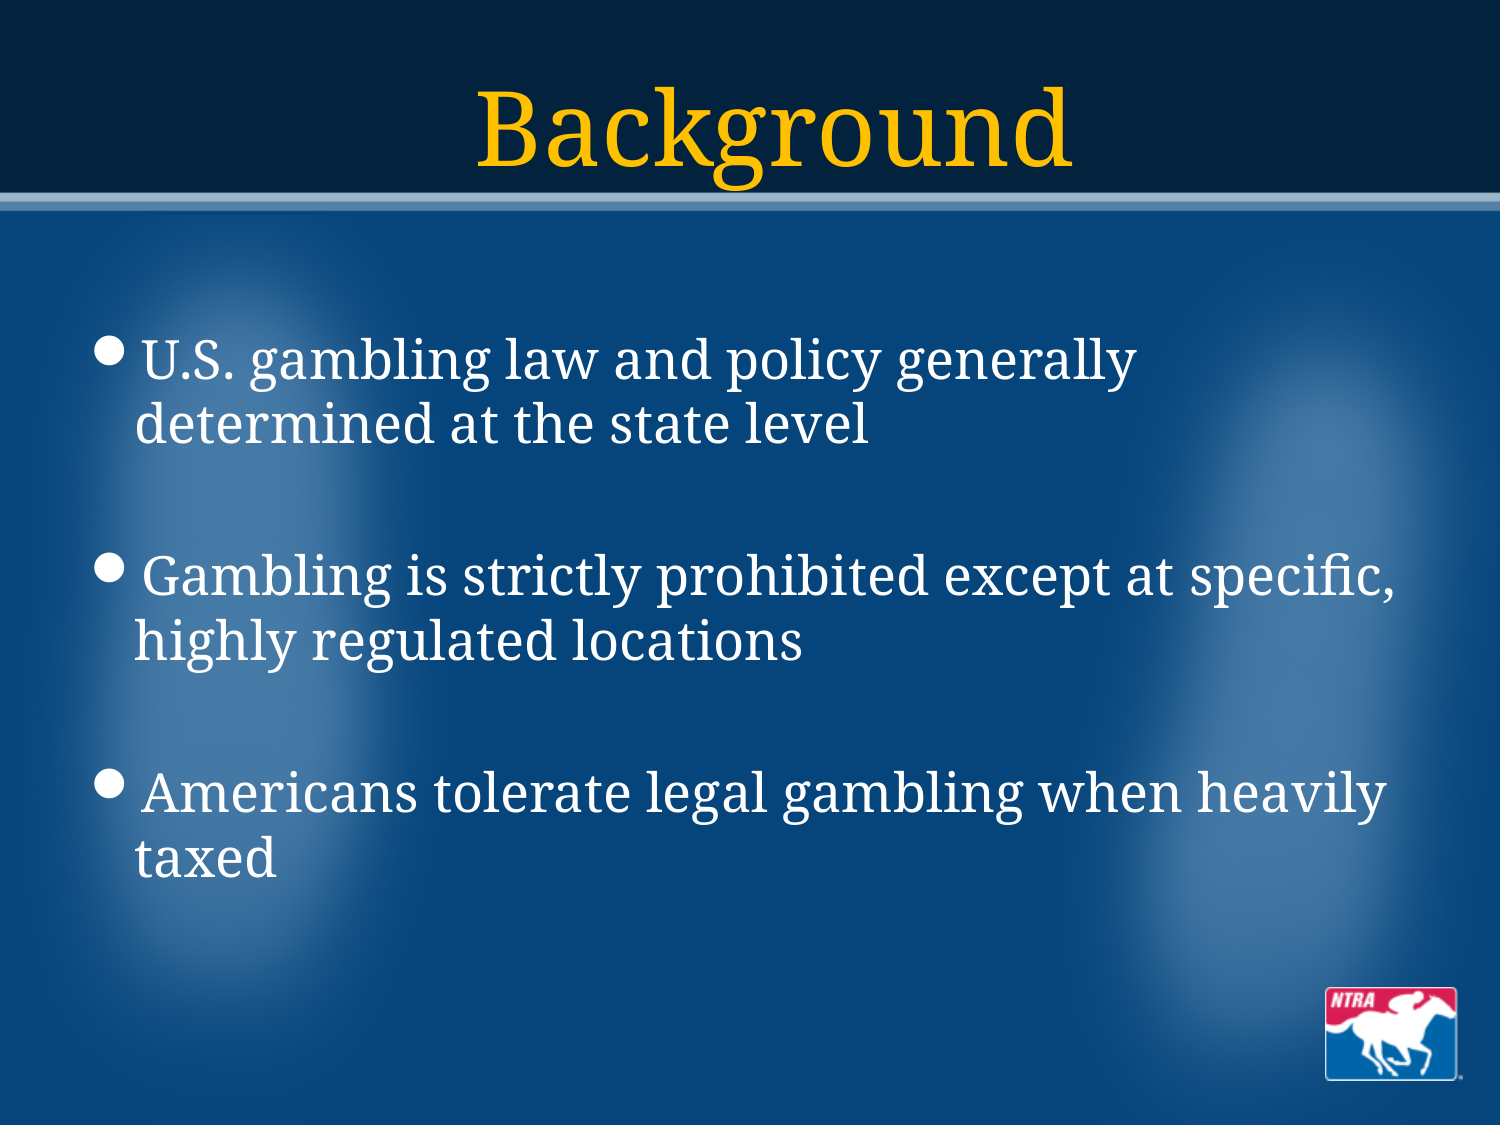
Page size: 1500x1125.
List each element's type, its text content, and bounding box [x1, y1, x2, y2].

picture [0, 0, 1500, 1125]
title Background [99, 0, 1451, 188]
list U.S. gambling law and policy generally determined at the state level Gambling is strictly prohibited except at specific, highly regulated locations Americans tolerate legal gambling when heavily taxed [74, 317, 1426, 1038]
